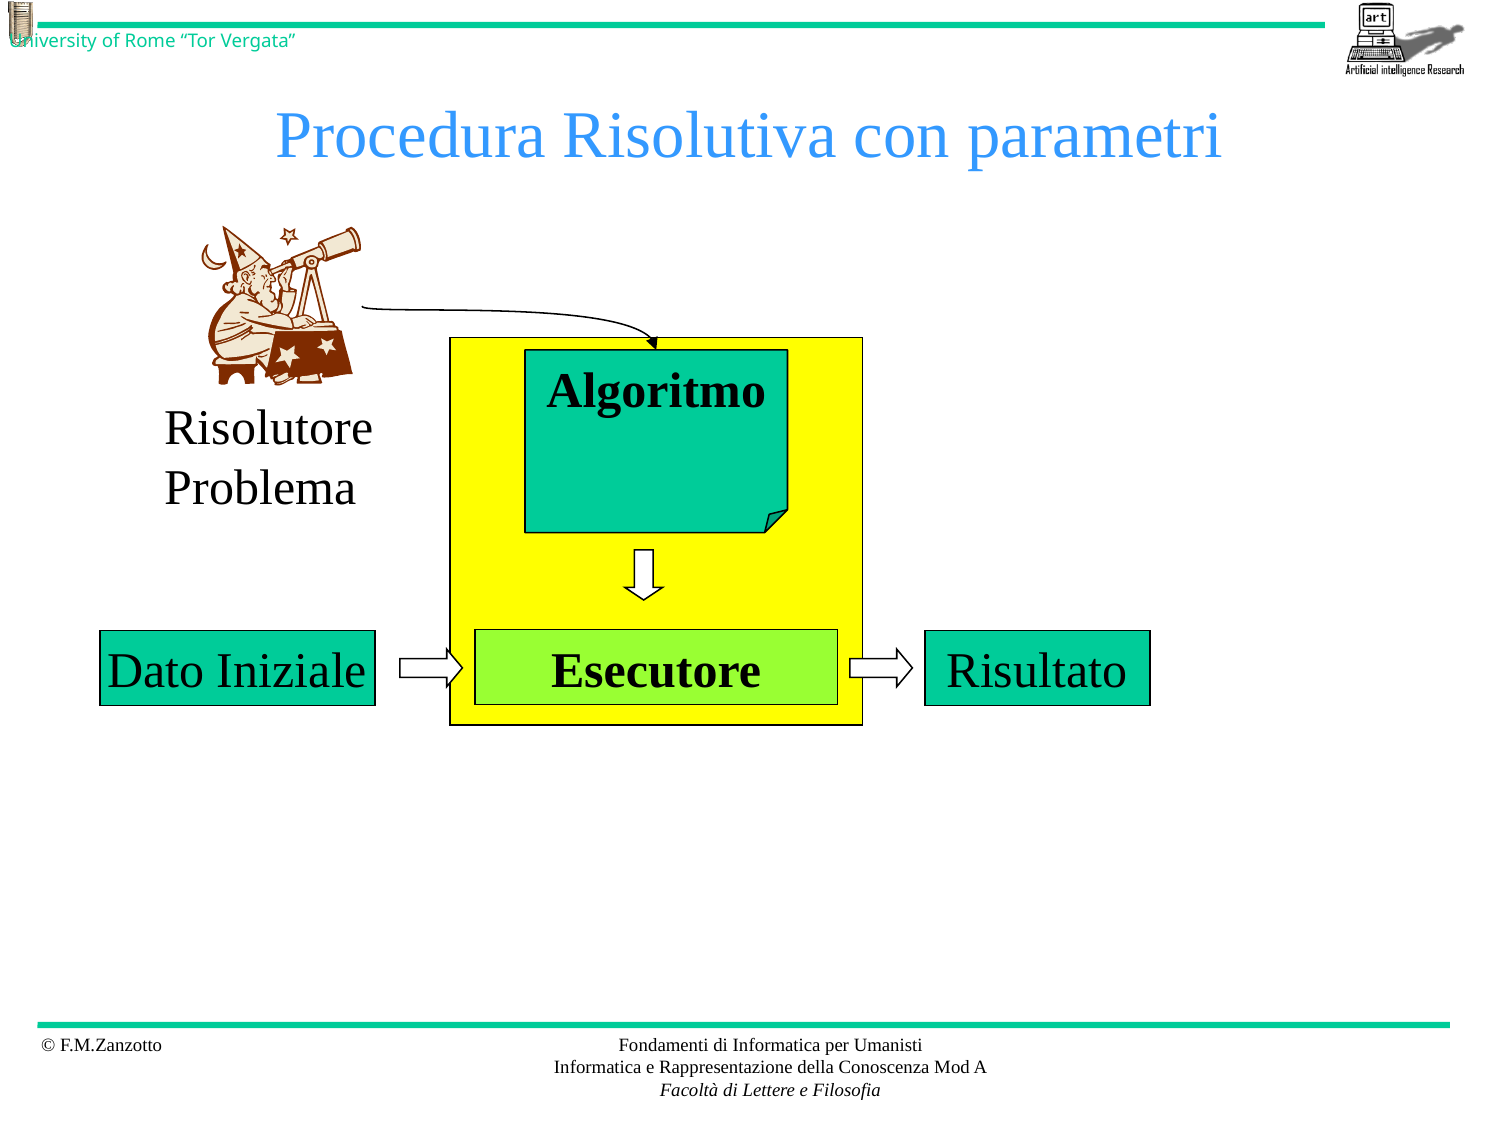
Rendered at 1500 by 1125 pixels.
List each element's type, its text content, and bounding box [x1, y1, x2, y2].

text_box [624, 549, 663, 601]
text_box [849, 649, 913, 687]
text_box Esecutore [474, 629, 838, 705]
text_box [361, 305, 657, 351]
text_box [399, 649, 463, 687]
text_box Risultato [924, 630, 1150, 706]
picture [4, 0, 38, 50]
title Procedura Risolutiva con parametri [112, 74, 1388, 188]
text_box [450, 337, 863, 725]
text_box Dato Iniziale [99, 630, 375, 706]
text_box Risolutore Problema [150, 387, 401, 523]
picture [199, 224, 363, 388]
picture [1337, 0, 1475, 77]
text_box Algoritmo [525, 349, 788, 533]
